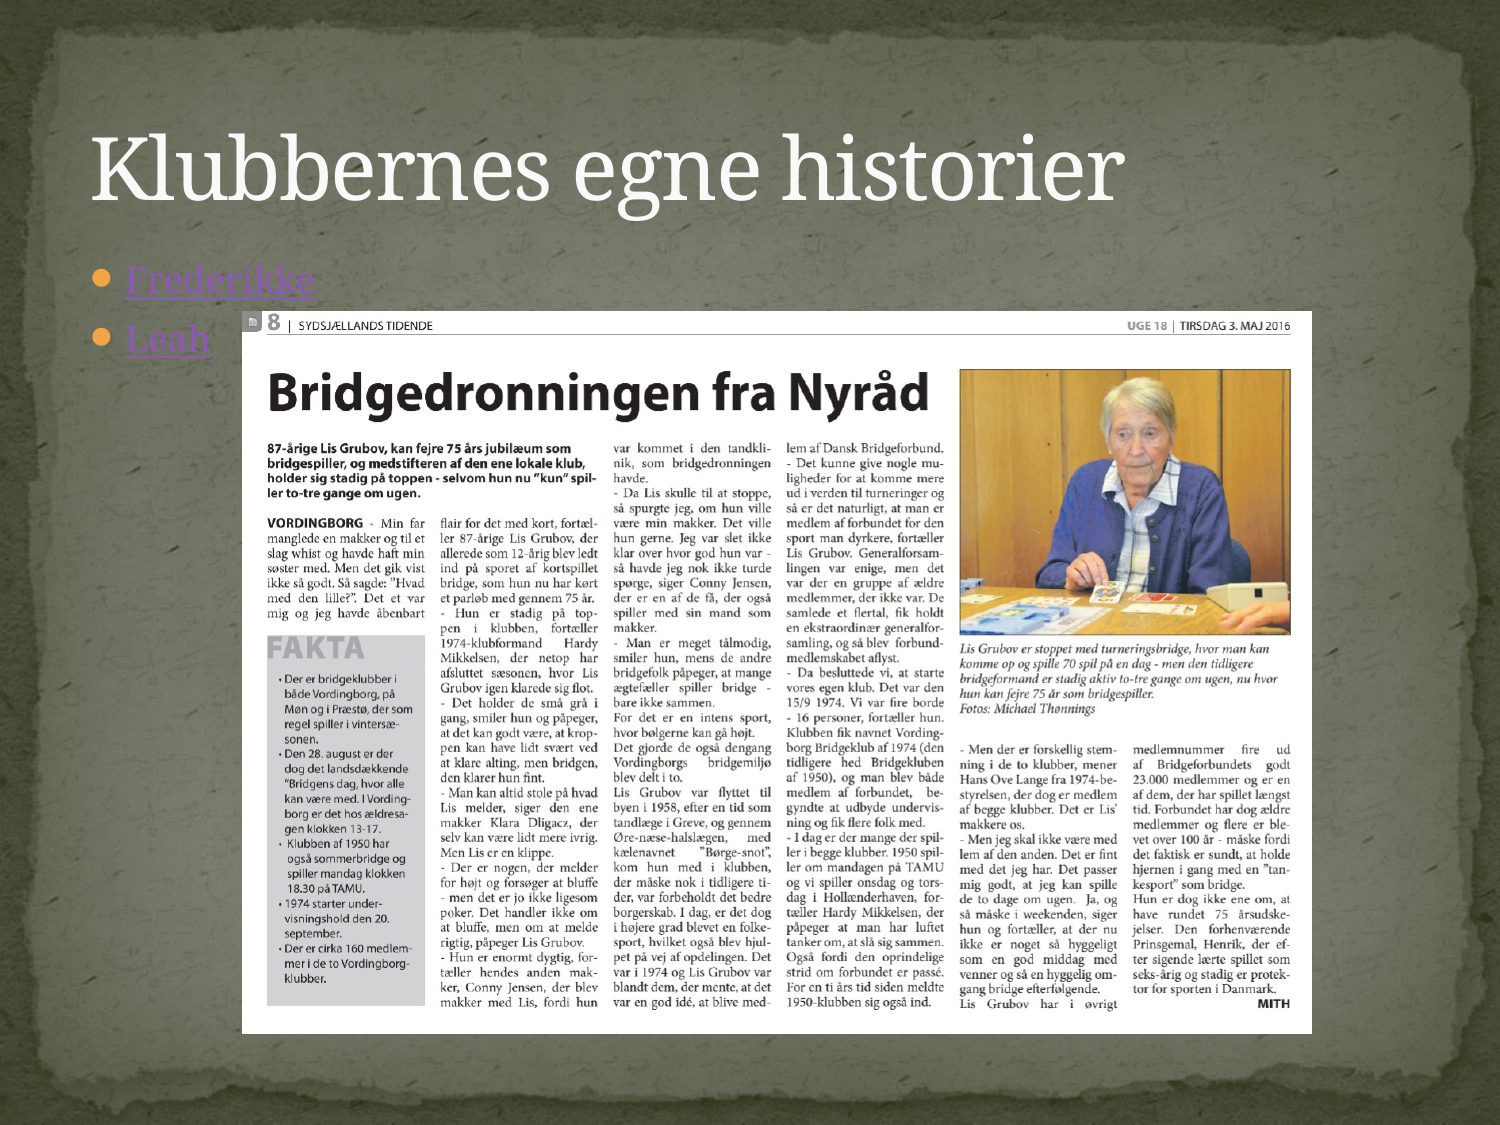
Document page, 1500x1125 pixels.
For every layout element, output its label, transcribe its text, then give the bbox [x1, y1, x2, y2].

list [244, 314, 1311, 1032]
title Klubbernes egne historier [74, 24, 1425, 225]
list Frederikke Leah [75, 249, 1400, 374]
